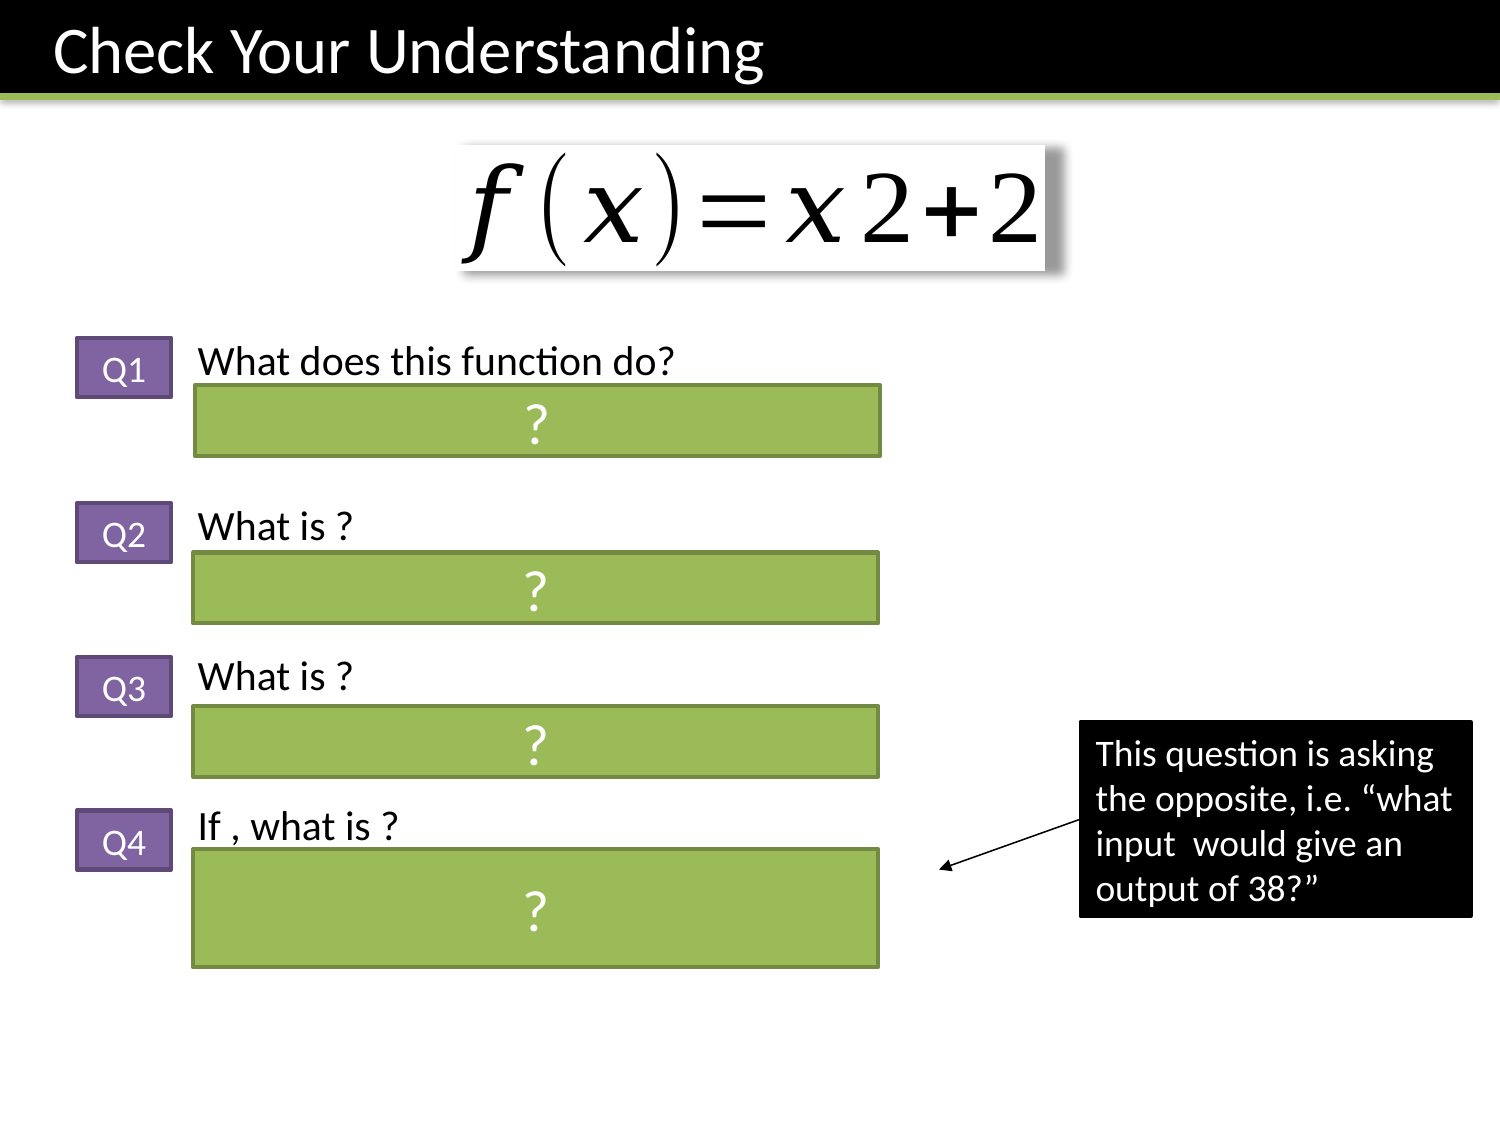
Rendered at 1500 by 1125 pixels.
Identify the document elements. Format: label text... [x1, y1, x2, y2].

text_box Q2 [75, 501, 173, 564]
text_box Q3 [75, 655, 173, 718]
text_box What does this function do? It squares the input then adds 2 to it. [183, 326, 975, 441]
text_box Q1 [75, 336, 173, 399]
text_box Q4 [75, 808, 173, 872]
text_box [0, 0, 1500, 99]
text_box ? [193, 383, 882, 458]
text_box ? [191, 550, 880, 625]
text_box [938, 819, 1081, 870]
text_box ? [191, 847, 880, 969]
text_box ? [191, 704, 880, 779]
